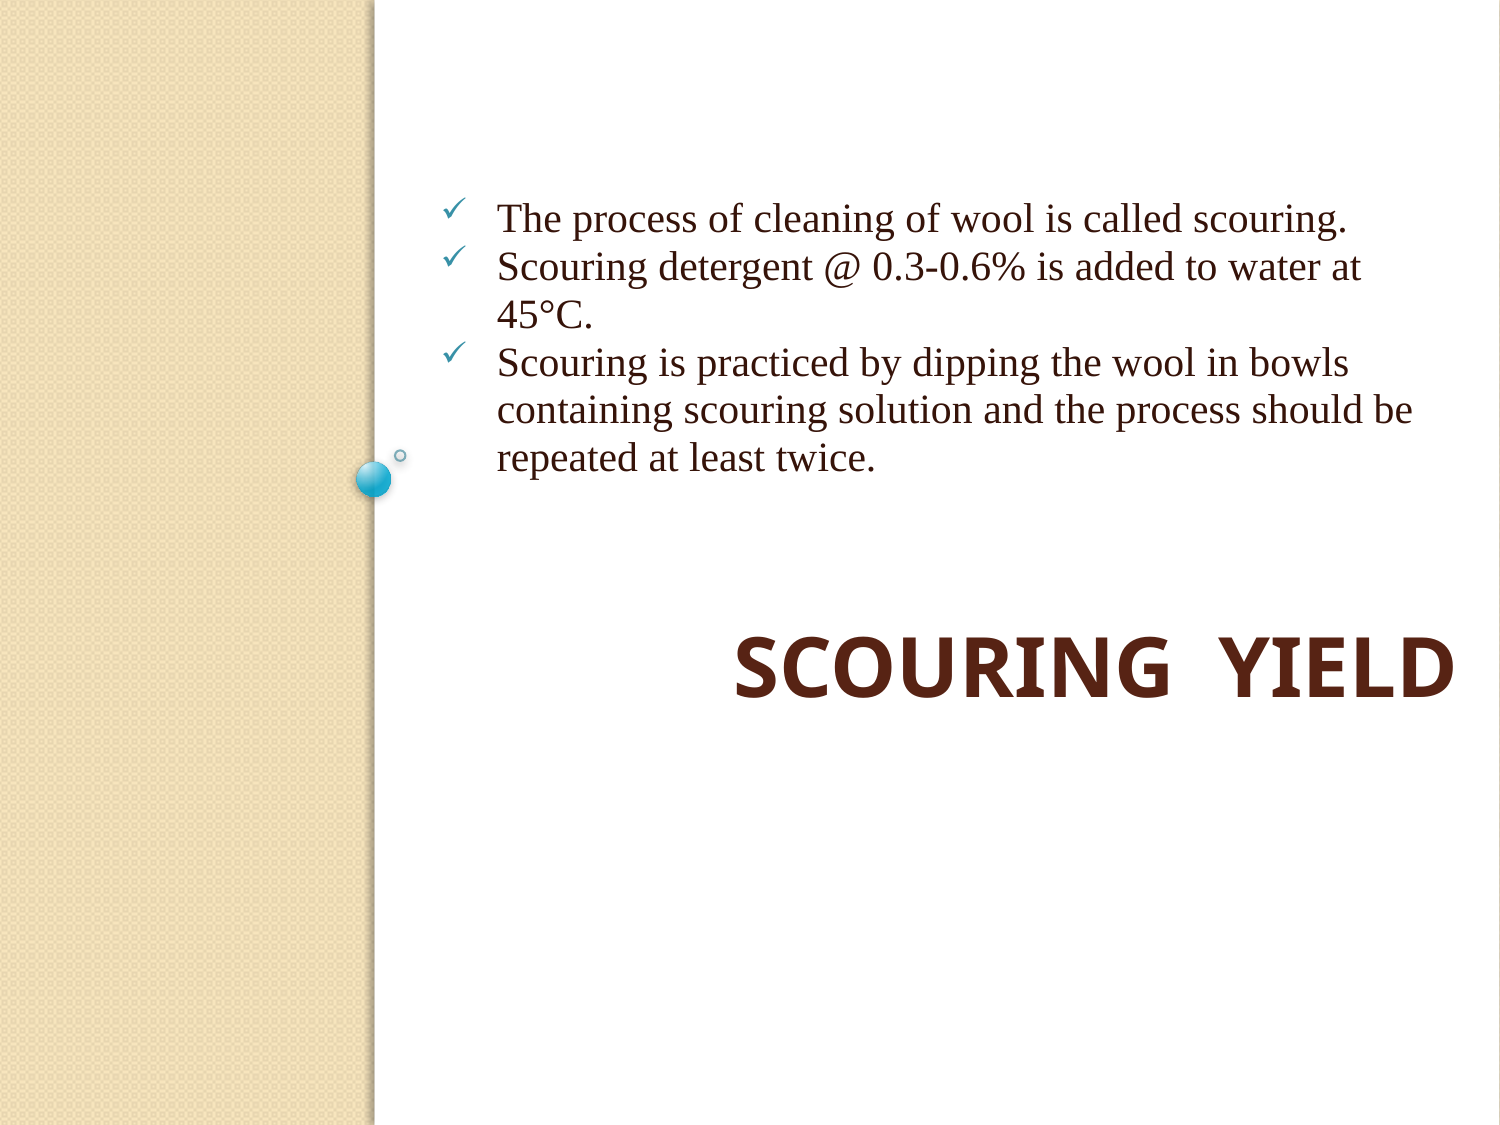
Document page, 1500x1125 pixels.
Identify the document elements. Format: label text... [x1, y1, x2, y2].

list The process of cleaning of wool is called scouring. Scouring detergent @ 0.3-0.6% is added to water at 45°C. Scouring is practiced by dipping the wool in bowls containing scouring solution and the process should be repeated at least twice. [422, 174, 1473, 488]
title Scouring Yield [422, 612, 1473, 802]
